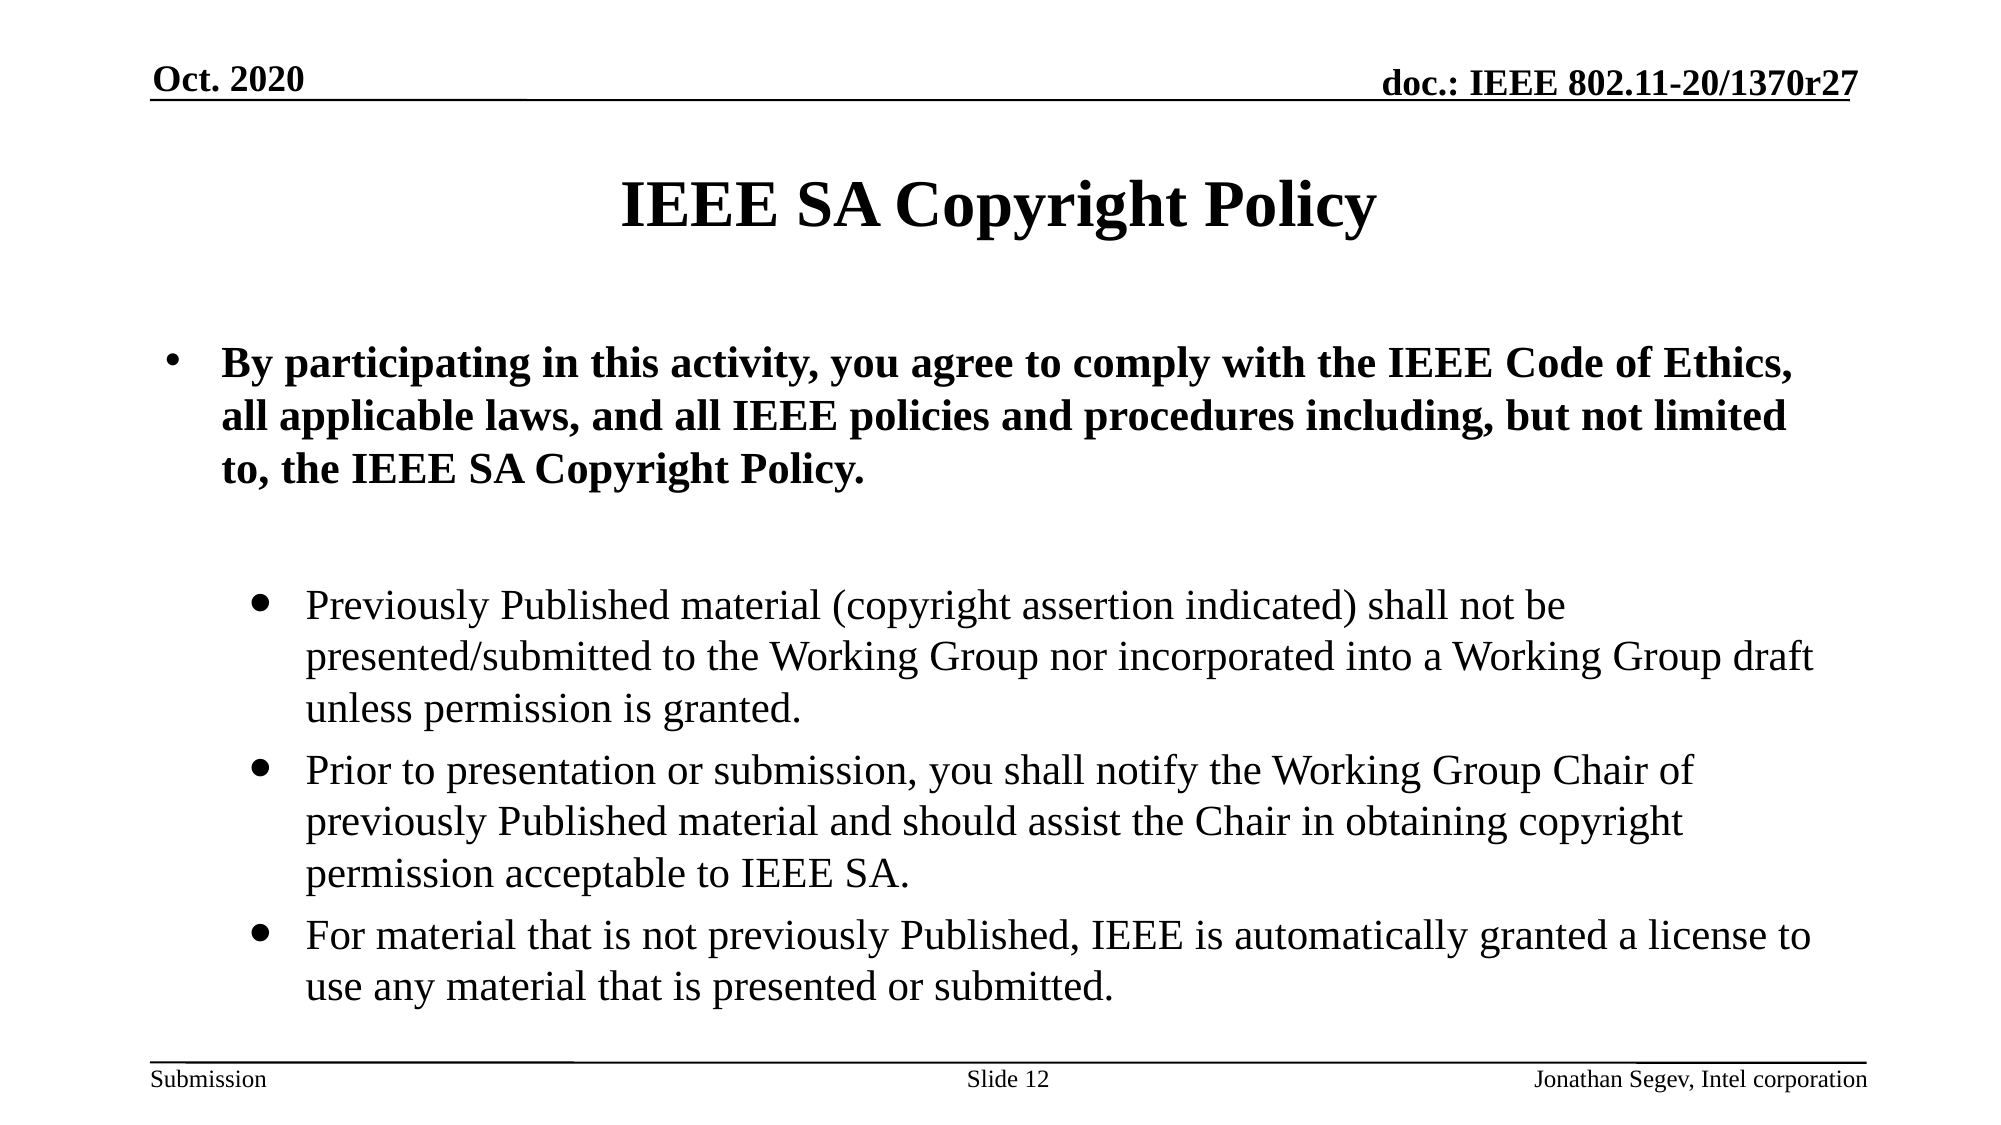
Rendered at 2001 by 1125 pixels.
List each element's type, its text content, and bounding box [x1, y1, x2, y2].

footer Jonathan Segev, Intel corporation [1171, 1061, 1869, 1093]
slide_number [152, 54, 563, 100]
title IEEE SA Copyright Policy [149, 112, 1850, 288]
list By participating in this activity, you agree to comply with the IEEE Code of Ethics, all applicable laws, and all IEEE policies and procedures including, but not limited to, the IEEE SA Copyright Policy. Previously Published material (copyright assertion indicated) shall not be presented/submitted to the Working Group nor incorporated into a Working Group draft unless permission is granted. Prior to presentation or submission, you shall notify the Working Group Chair of previously Published material and should assist the Chair in obtaining copyright permission acceptable to IEEE SA. For material that is not previously Published, IEEE is automatically granted a license to use any material that is presented or submitted. [149, 324, 1850, 1000]
slide_number Slide 12 [950, 1061, 1067, 1123]
